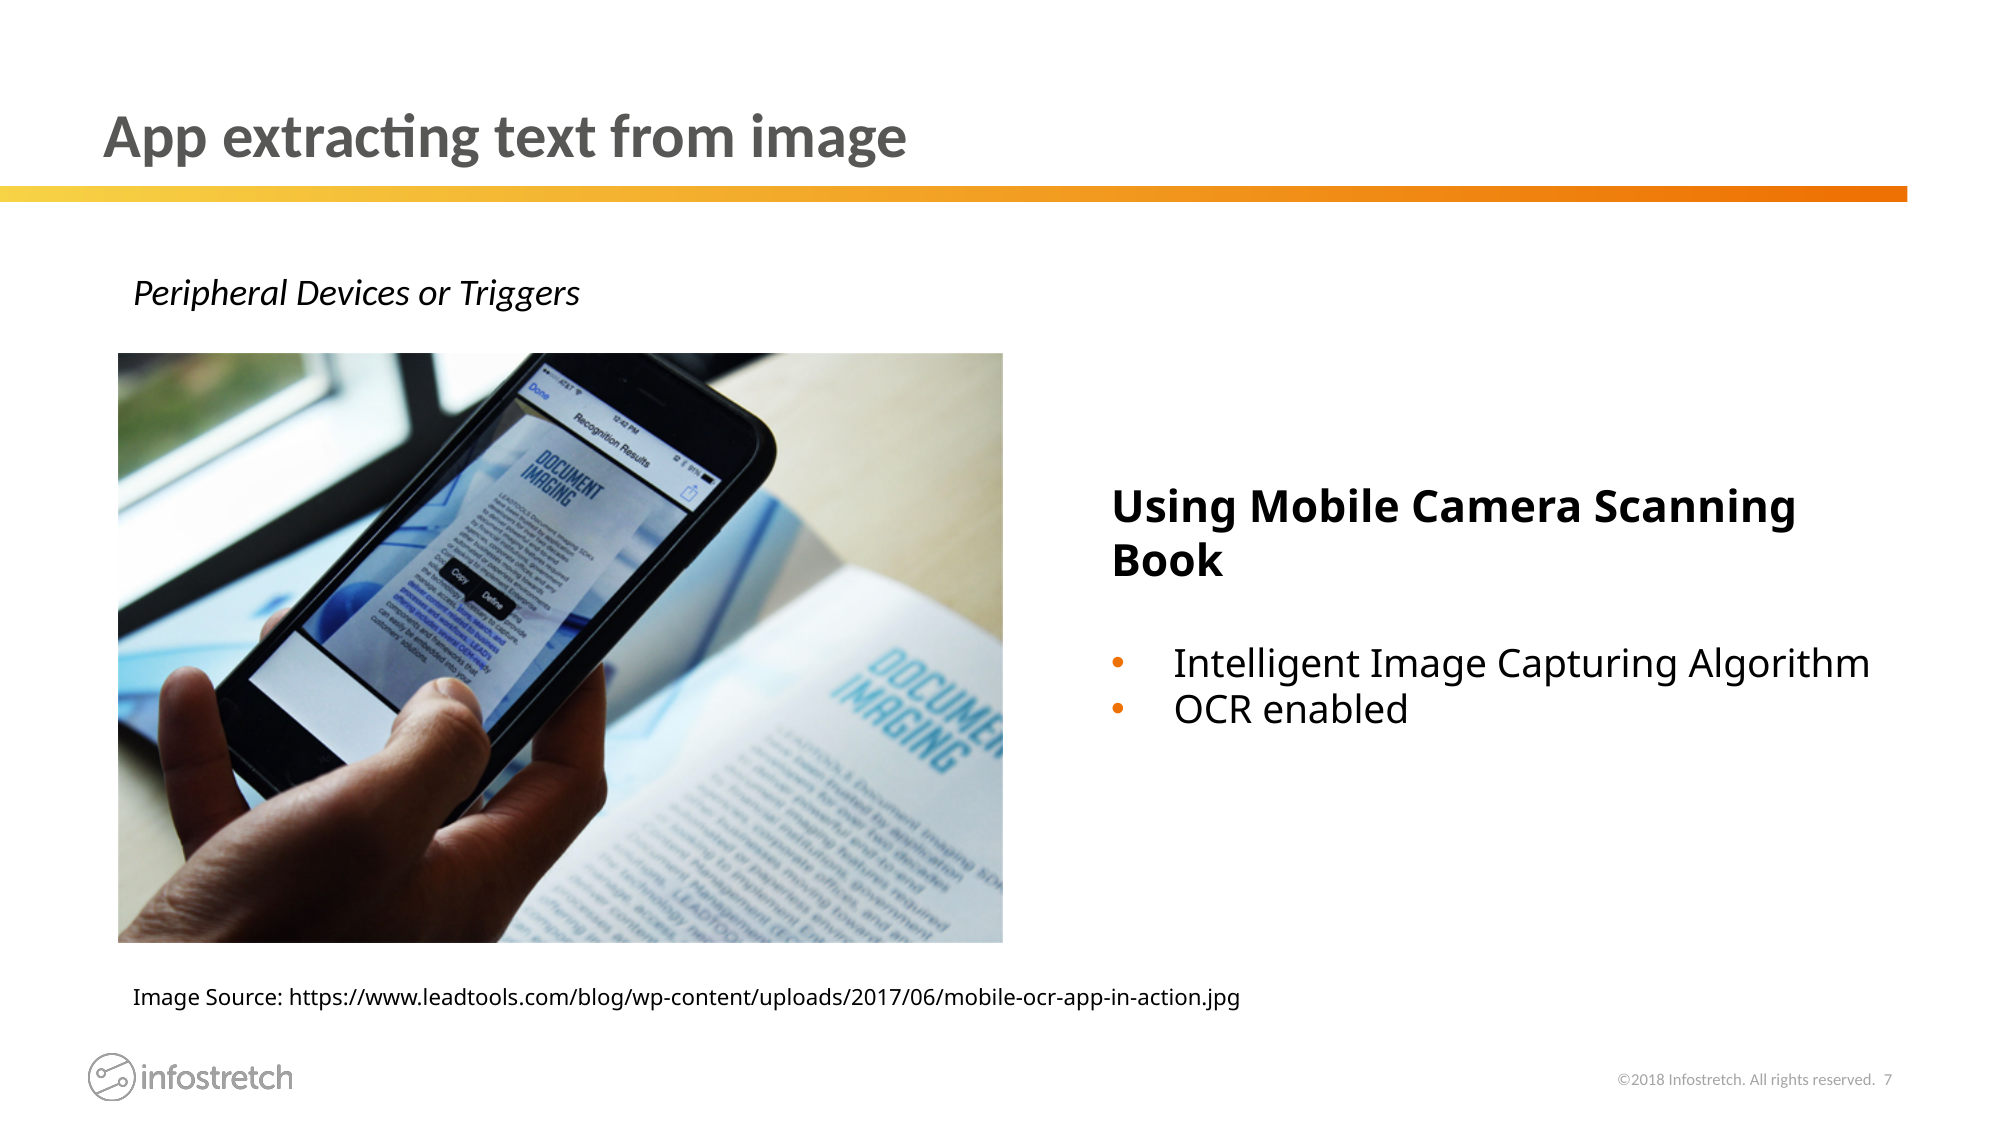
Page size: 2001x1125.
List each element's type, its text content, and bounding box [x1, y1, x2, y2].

title App extracting text from image [88, 29, 1908, 176]
picture [117, 352, 1004, 944]
text_box Peripheral Devices or Triggers [118, 259, 603, 321]
text_box Image Source: https://www.leadtools.com/blog/wp-content/uploads/2017/06/mobile-ocr-app-in-action.jpg [118, 975, 1636, 1018]
text_box Using Mobile Camera Scanning Book Intelligent Image Capturing Algorithm OCR enabled [1096, 470, 1899, 688]
picture [88, 1053, 292, 1101]
